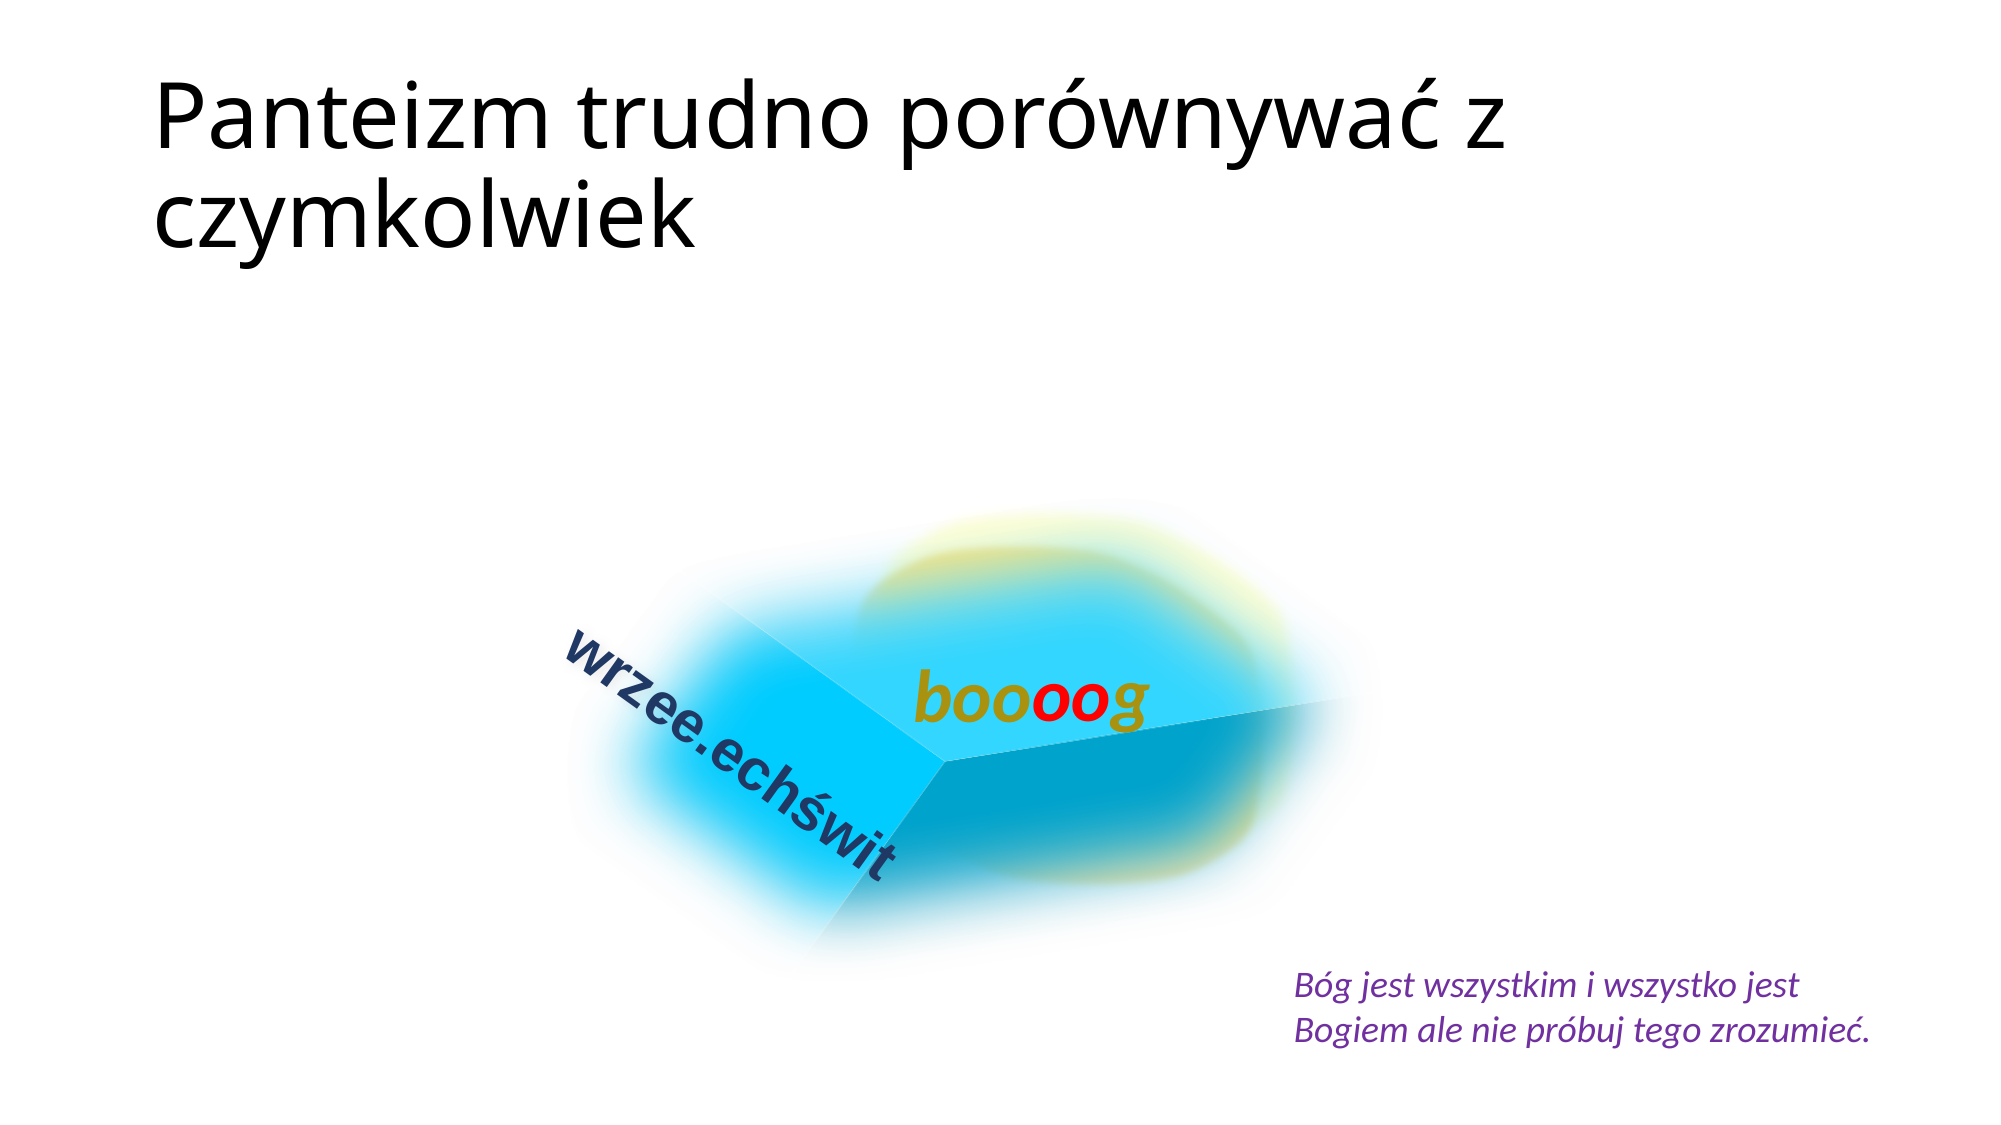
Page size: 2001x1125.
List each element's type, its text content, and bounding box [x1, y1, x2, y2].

text_box boooog [799, 638, 1264, 745]
text_box wrzee.echświt [718, 675, 945, 845]
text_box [698, 659, 887, 860]
title Panteizm trudno porównywać z czymkolwiek [137, 59, 1895, 278]
text_box Bóg jest wszystkim i wszystko jest Bogiem ale nie próbuj tego zrozumieć. [1279, 952, 1922, 1058]
